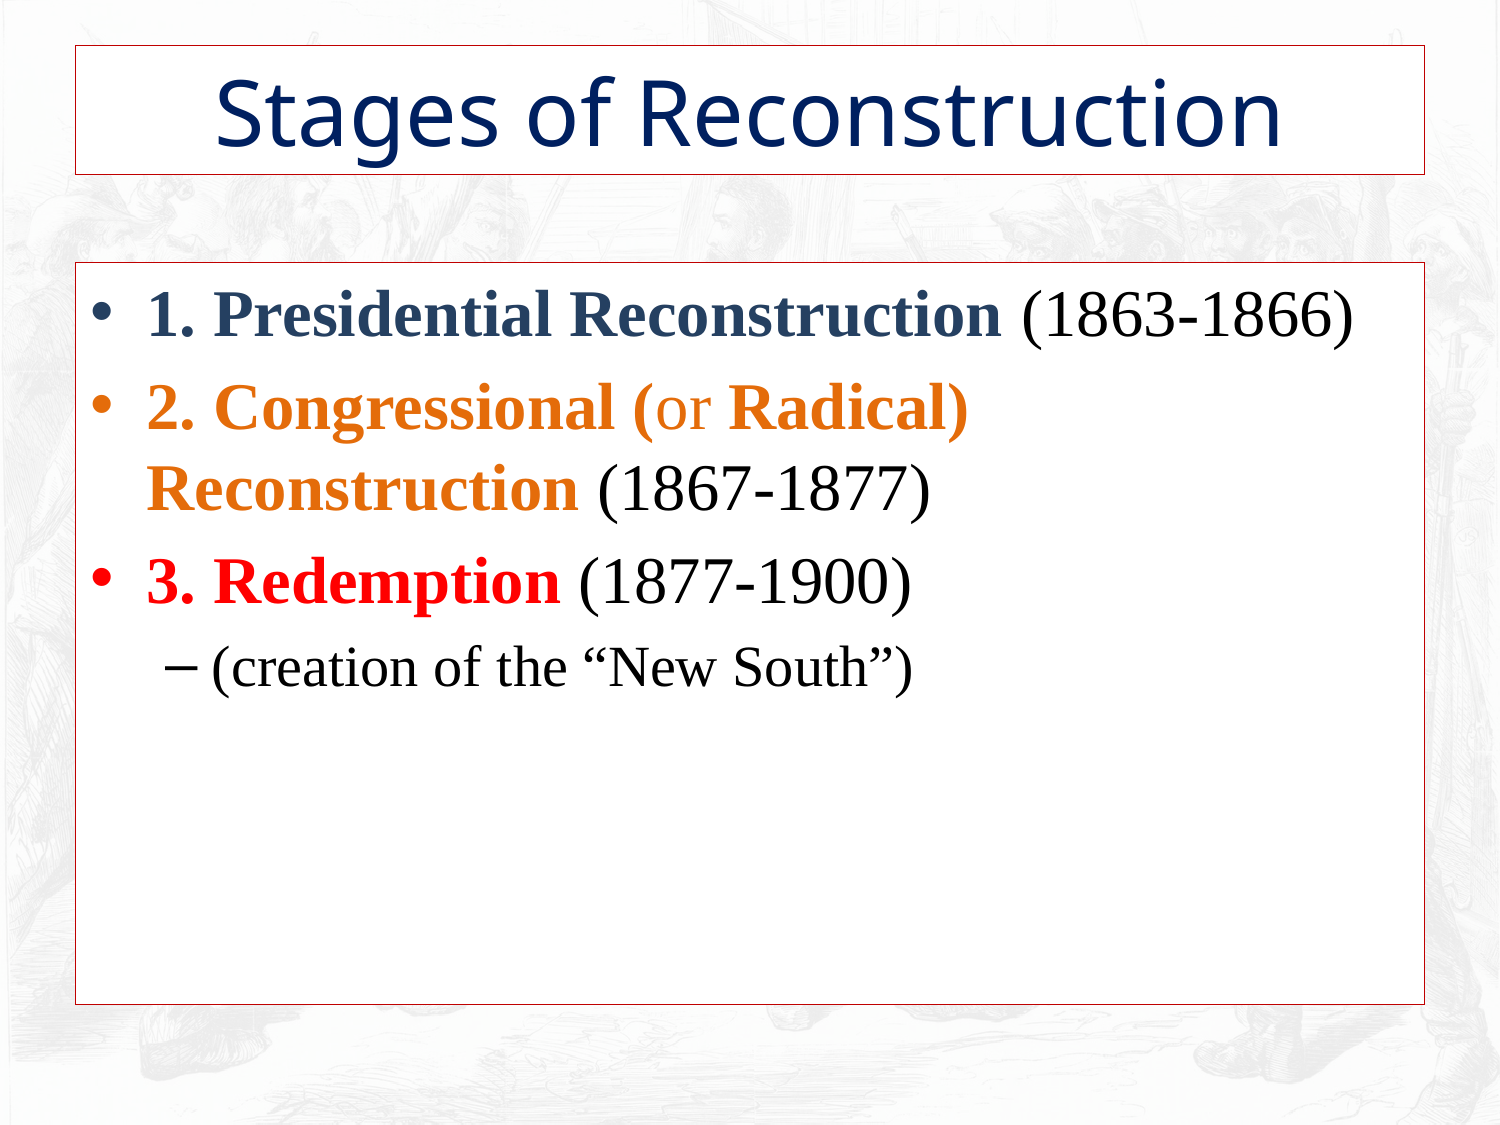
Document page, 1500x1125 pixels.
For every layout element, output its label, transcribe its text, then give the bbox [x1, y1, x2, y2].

list 1. Presidential Reconstruction (1863-1866) 2. Congressional (or Radical) Reconstruction (1867-1877) 3. Redemption (1877-1900) (creation of the “New South”) [75, 262, 1425, 1005]
title Stages of Reconstruction [75, 45, 1425, 175]
